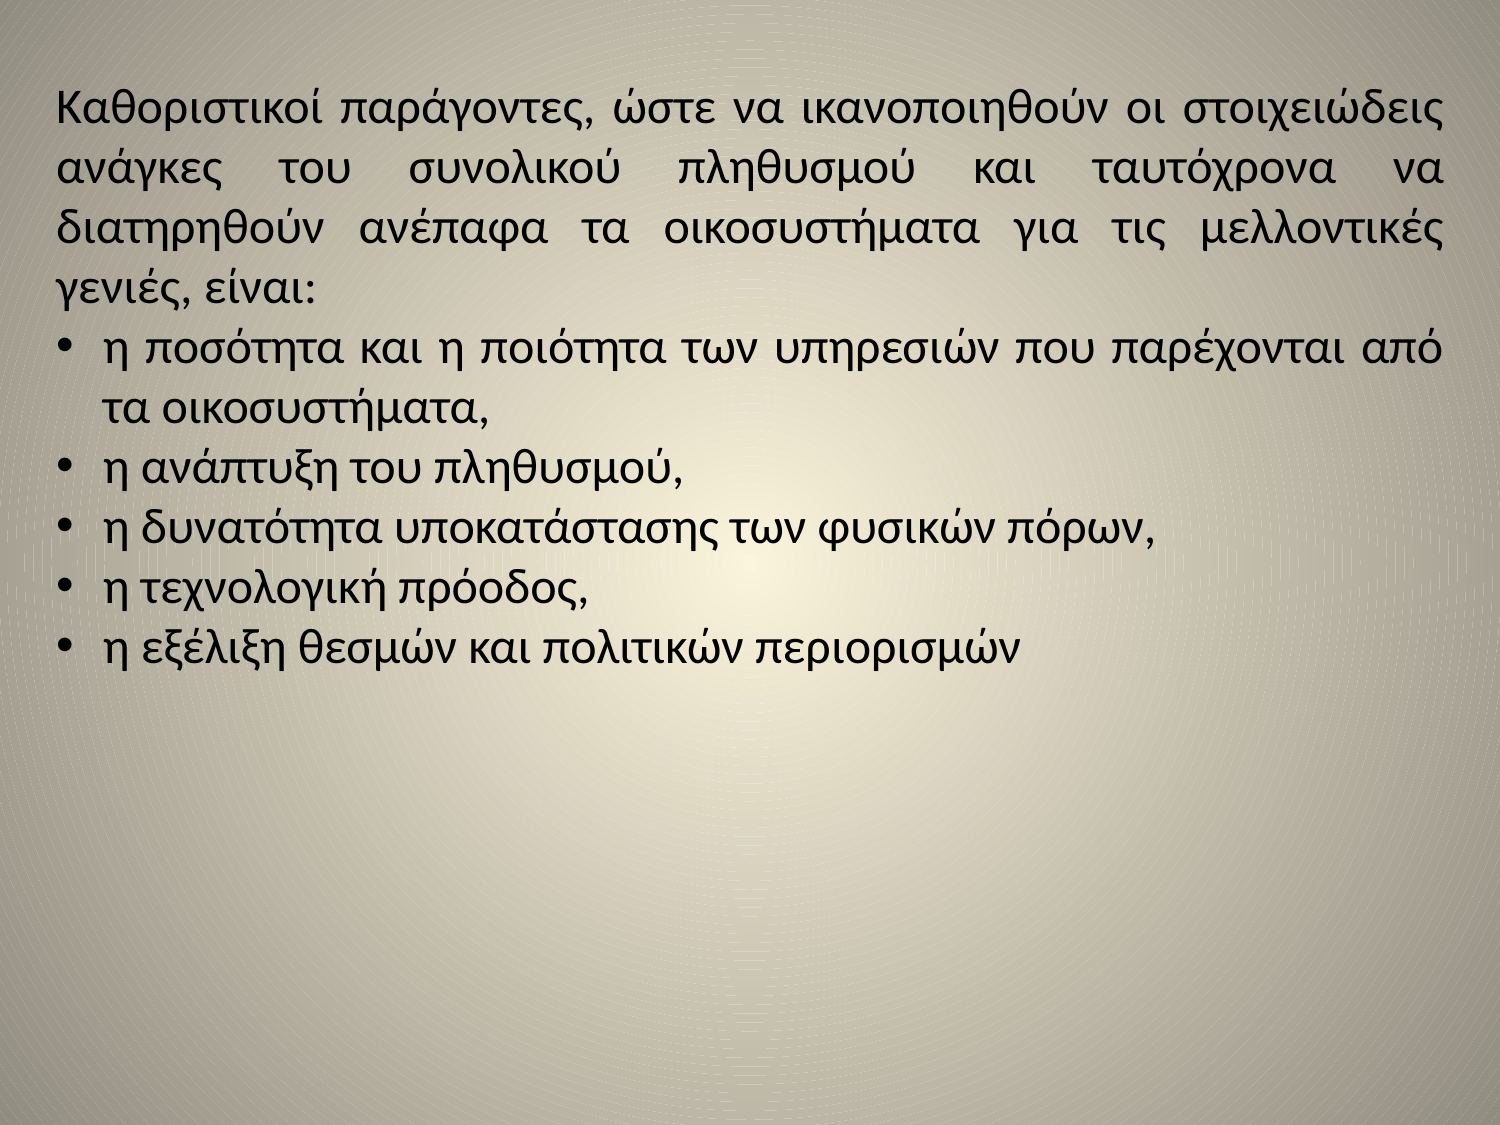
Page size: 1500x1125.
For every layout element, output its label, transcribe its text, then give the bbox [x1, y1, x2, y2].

text_box Καθοριστικοί παράγοντες, ώστε να ικανοποιηθούν οι στοιχειώδεις ανάγκες του συνολικού πληθυσμού και ταυτόχρονα να διατηρηθούν ανέπαφα τα οικοσυστήματα για τις μελλοντικές γενιές, είναι: η ποσότητα και η ποιότητα των υπηρεσιών που παρέχονται από τα οικοσυστήματα, η ανάπτυξη του πληθυσμού, η δυνατότητα υποκατάστασης των φυσικών πόρων, η τεχνολογική πρόοδος, η εξέλιξη θεσμών και πολιτικών περιορισμών [41, 66, 1459, 727]
